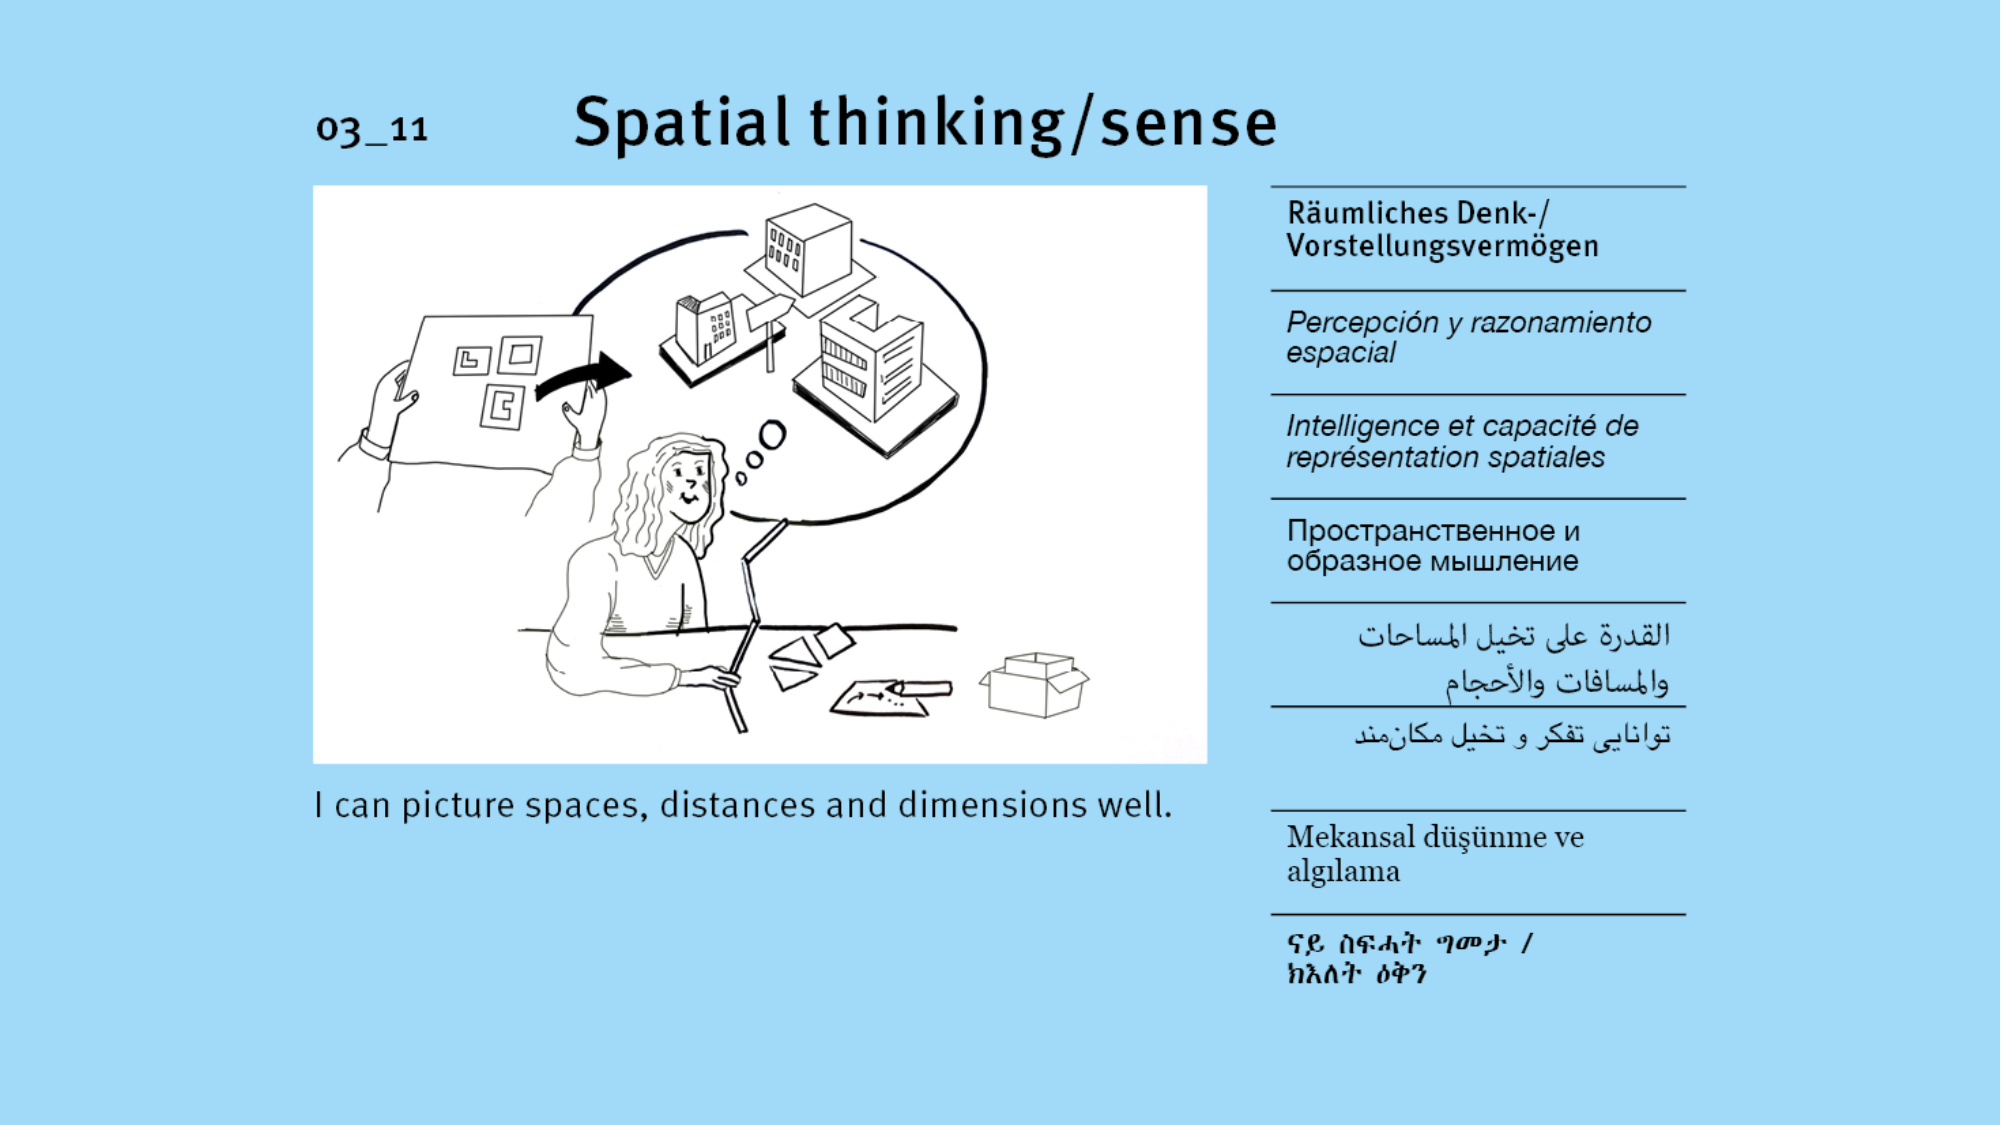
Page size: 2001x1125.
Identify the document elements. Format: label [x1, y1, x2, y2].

picture [207, 0, 1793, 1125]
